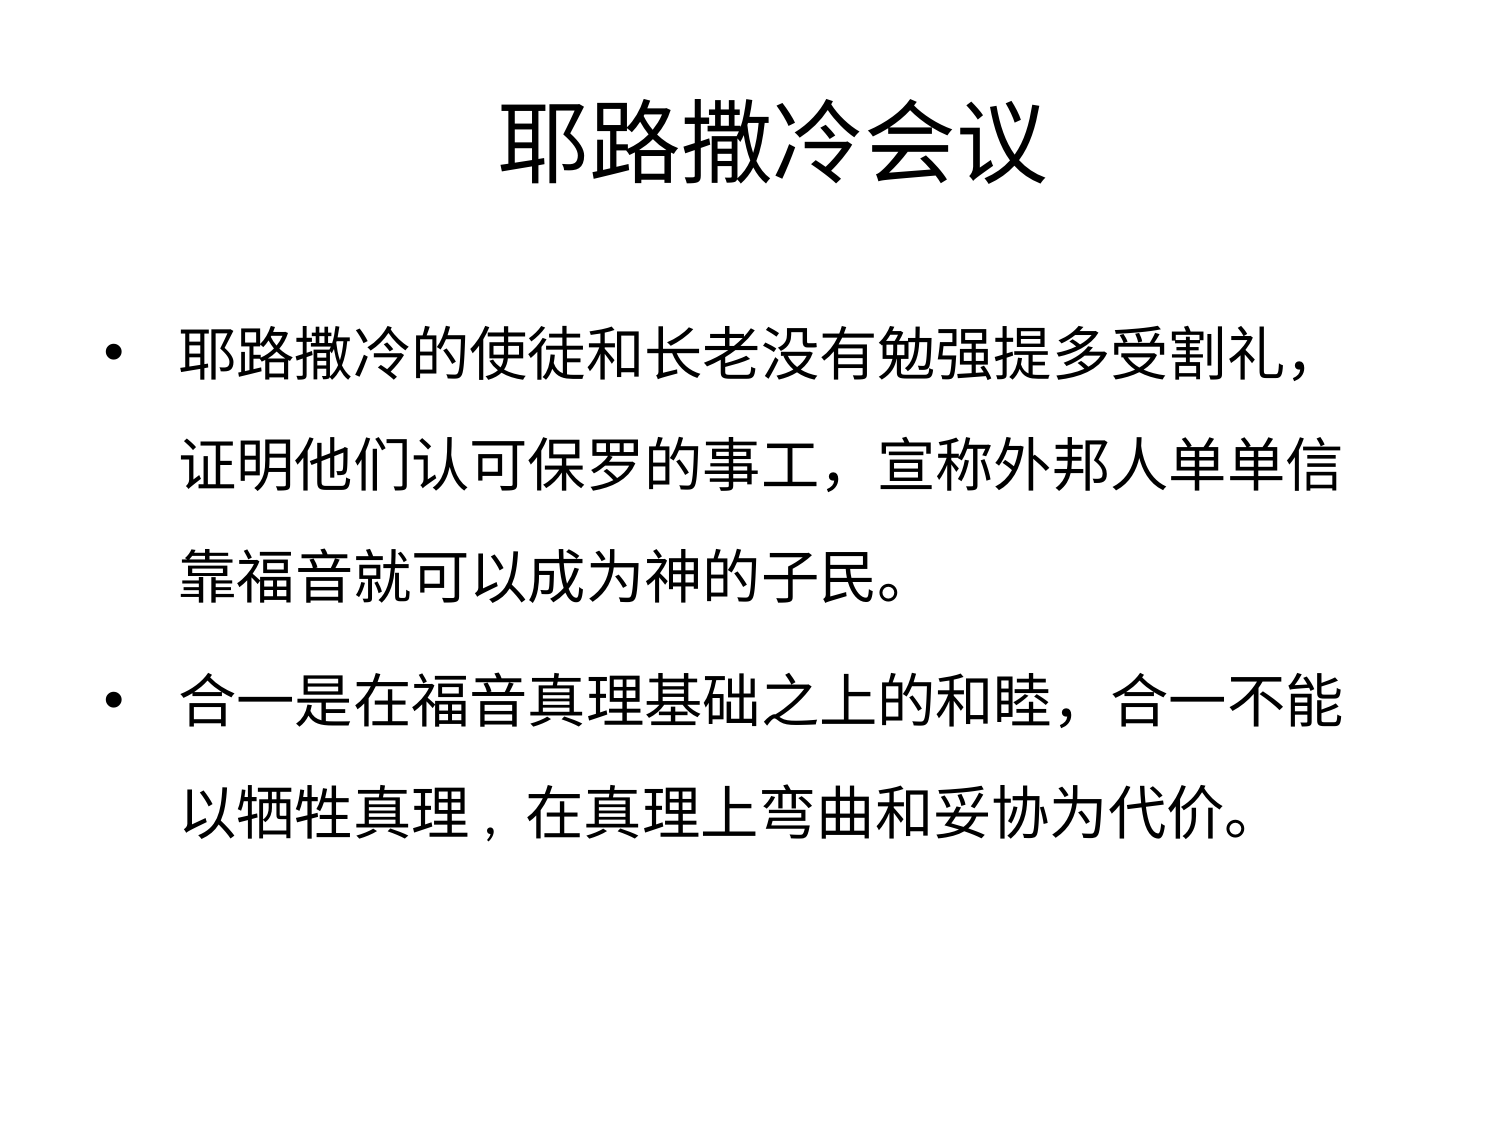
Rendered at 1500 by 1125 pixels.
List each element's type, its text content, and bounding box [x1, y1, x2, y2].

subtitle 耶路撒冷的使徒和长老没有勉强提多受割礼，证明他们认可保罗的事工，宣称外邦人单单信靠福音就可以成为神的子民。 合一是在福音真理基础之上的和睦，合一不能以牺牲真理, 在真理上弯曲和妥协为代价。 [88, 267, 1400, 1012]
title 耶路撒冷会议 [135, 42, 1411, 237]
